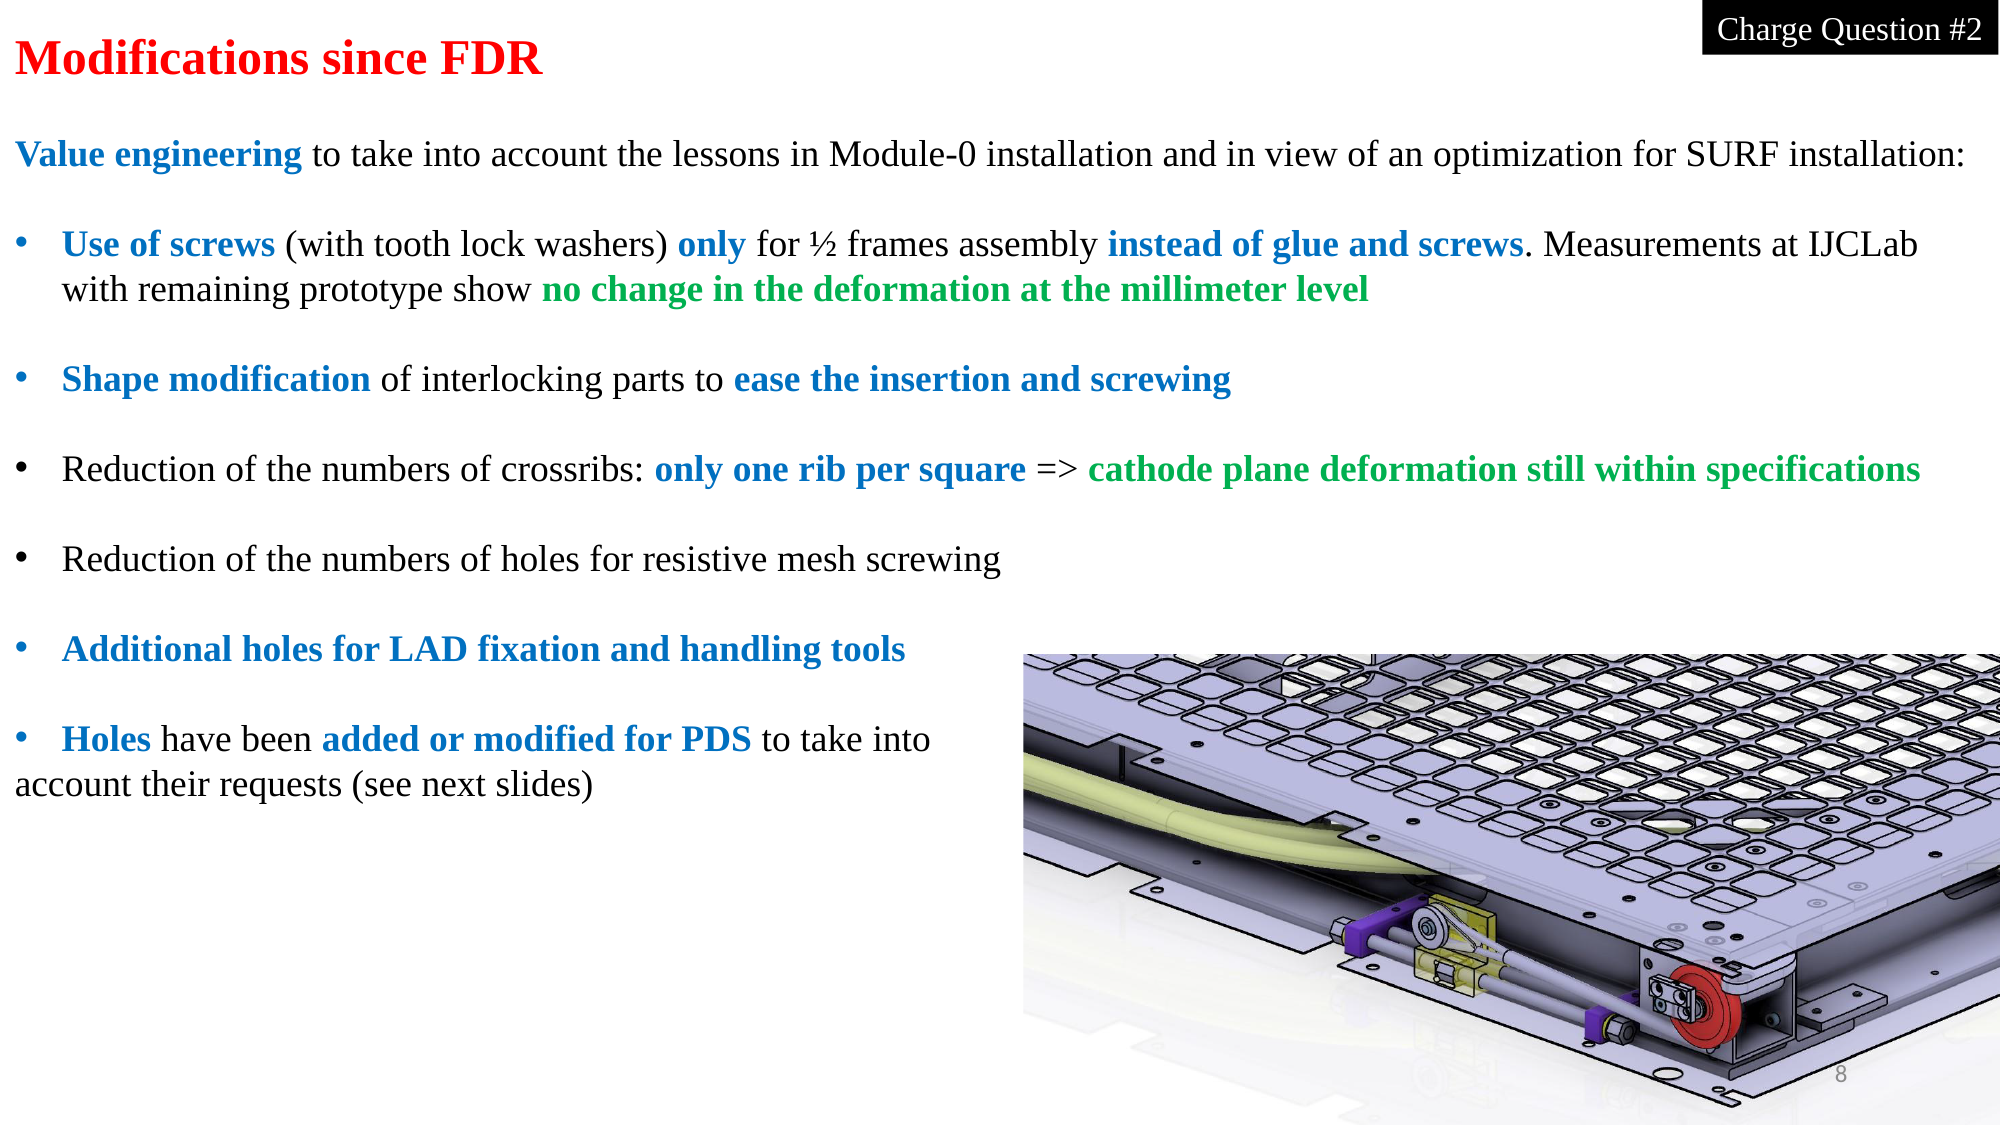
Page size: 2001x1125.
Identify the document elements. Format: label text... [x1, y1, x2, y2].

text_box Charge Question #2 [1702, 0, 1999, 55]
text_box Modifications since FDR Value engineering to take into account the lessons in Module-0 installation and in view of an optimization for SURF installation: Use of screws (with tooth lock washers) only for ½ frames assembly instead of glue and screws. Measurements at IJCLab with remaining prototype show no change in the deformation at the millimeter level Shape modification of interlocking parts to ease the insertion and screwing Reduction of the numbers of crossribs: only one rib per square => cathode plane deformation still within specifications Reduction of the numbers of holes for resistive mesh screwing Additional holes for LAD fixation and handling tools Holes have been added or modified for PDS to take into account their requests (see next slides) [0, 17, 2000, 857]
picture [1023, 654, 2000, 1125]
